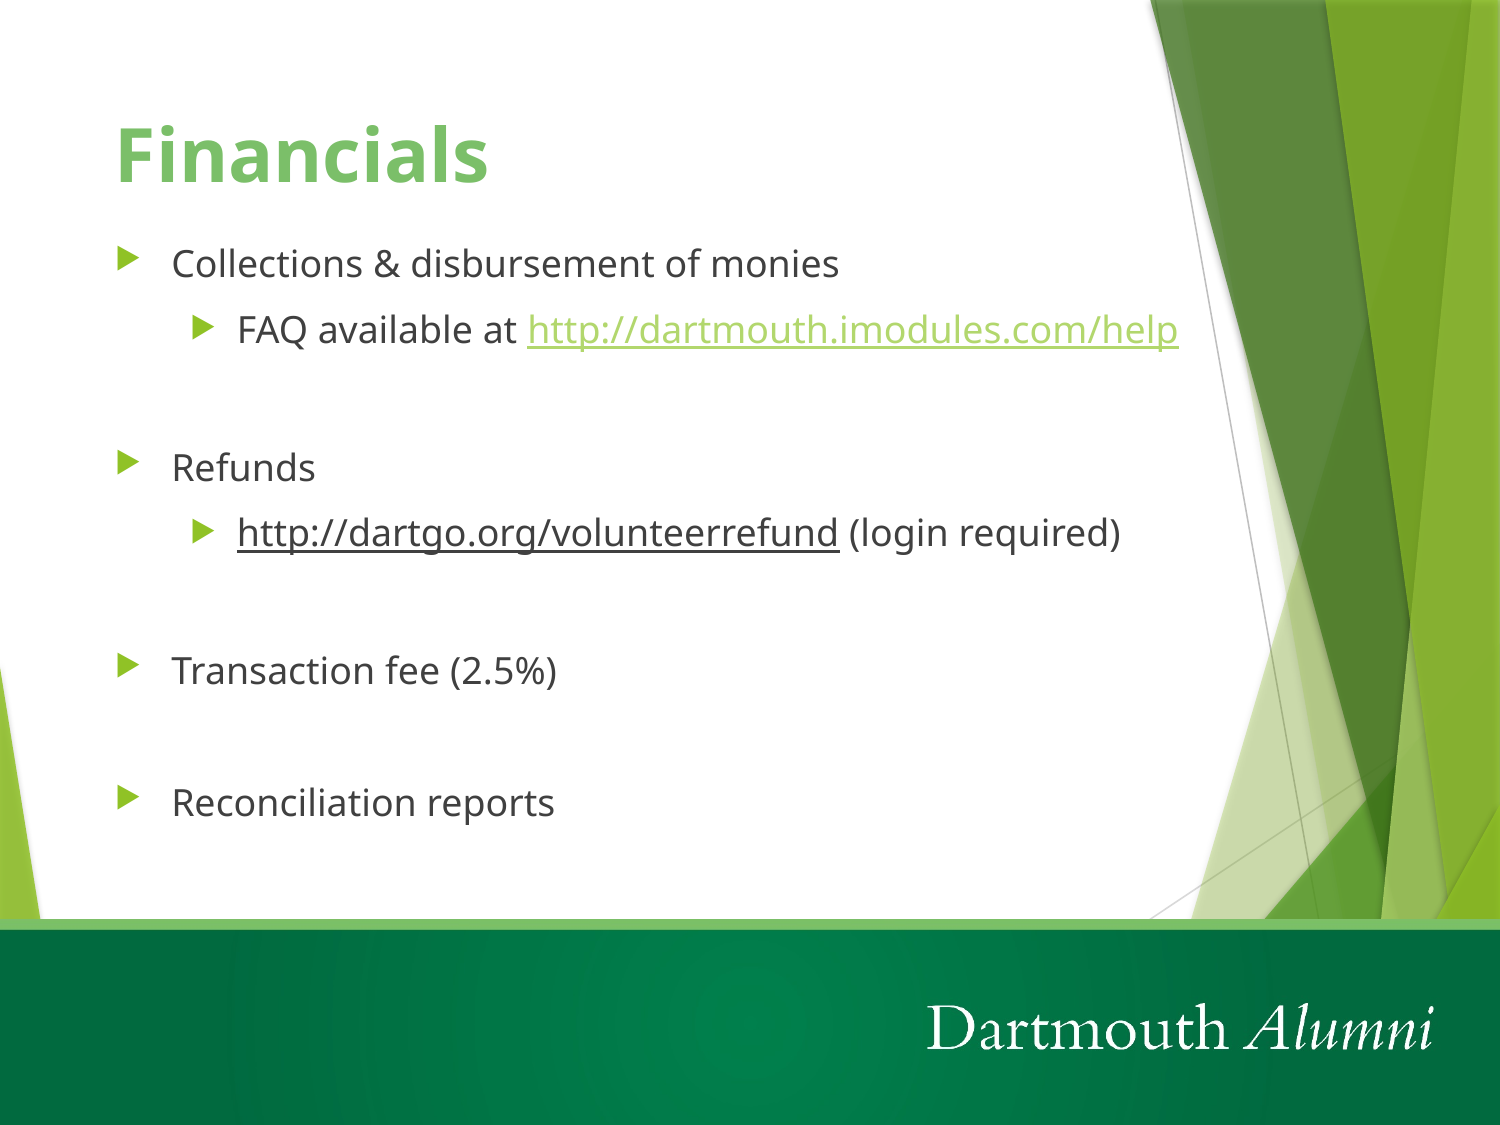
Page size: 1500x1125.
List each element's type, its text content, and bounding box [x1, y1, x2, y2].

picture [0, 918, 1500, 1125]
title Financials [99, 99, 1142, 232]
list Collections & disbursement of monies FAQ available at http://dartmouth.imodules.com/help Refunds http://dartgo.org/volunteerrefund (login required) Transaction fee (2.5%) Reconciliation reports [99, 232, 1203, 870]
